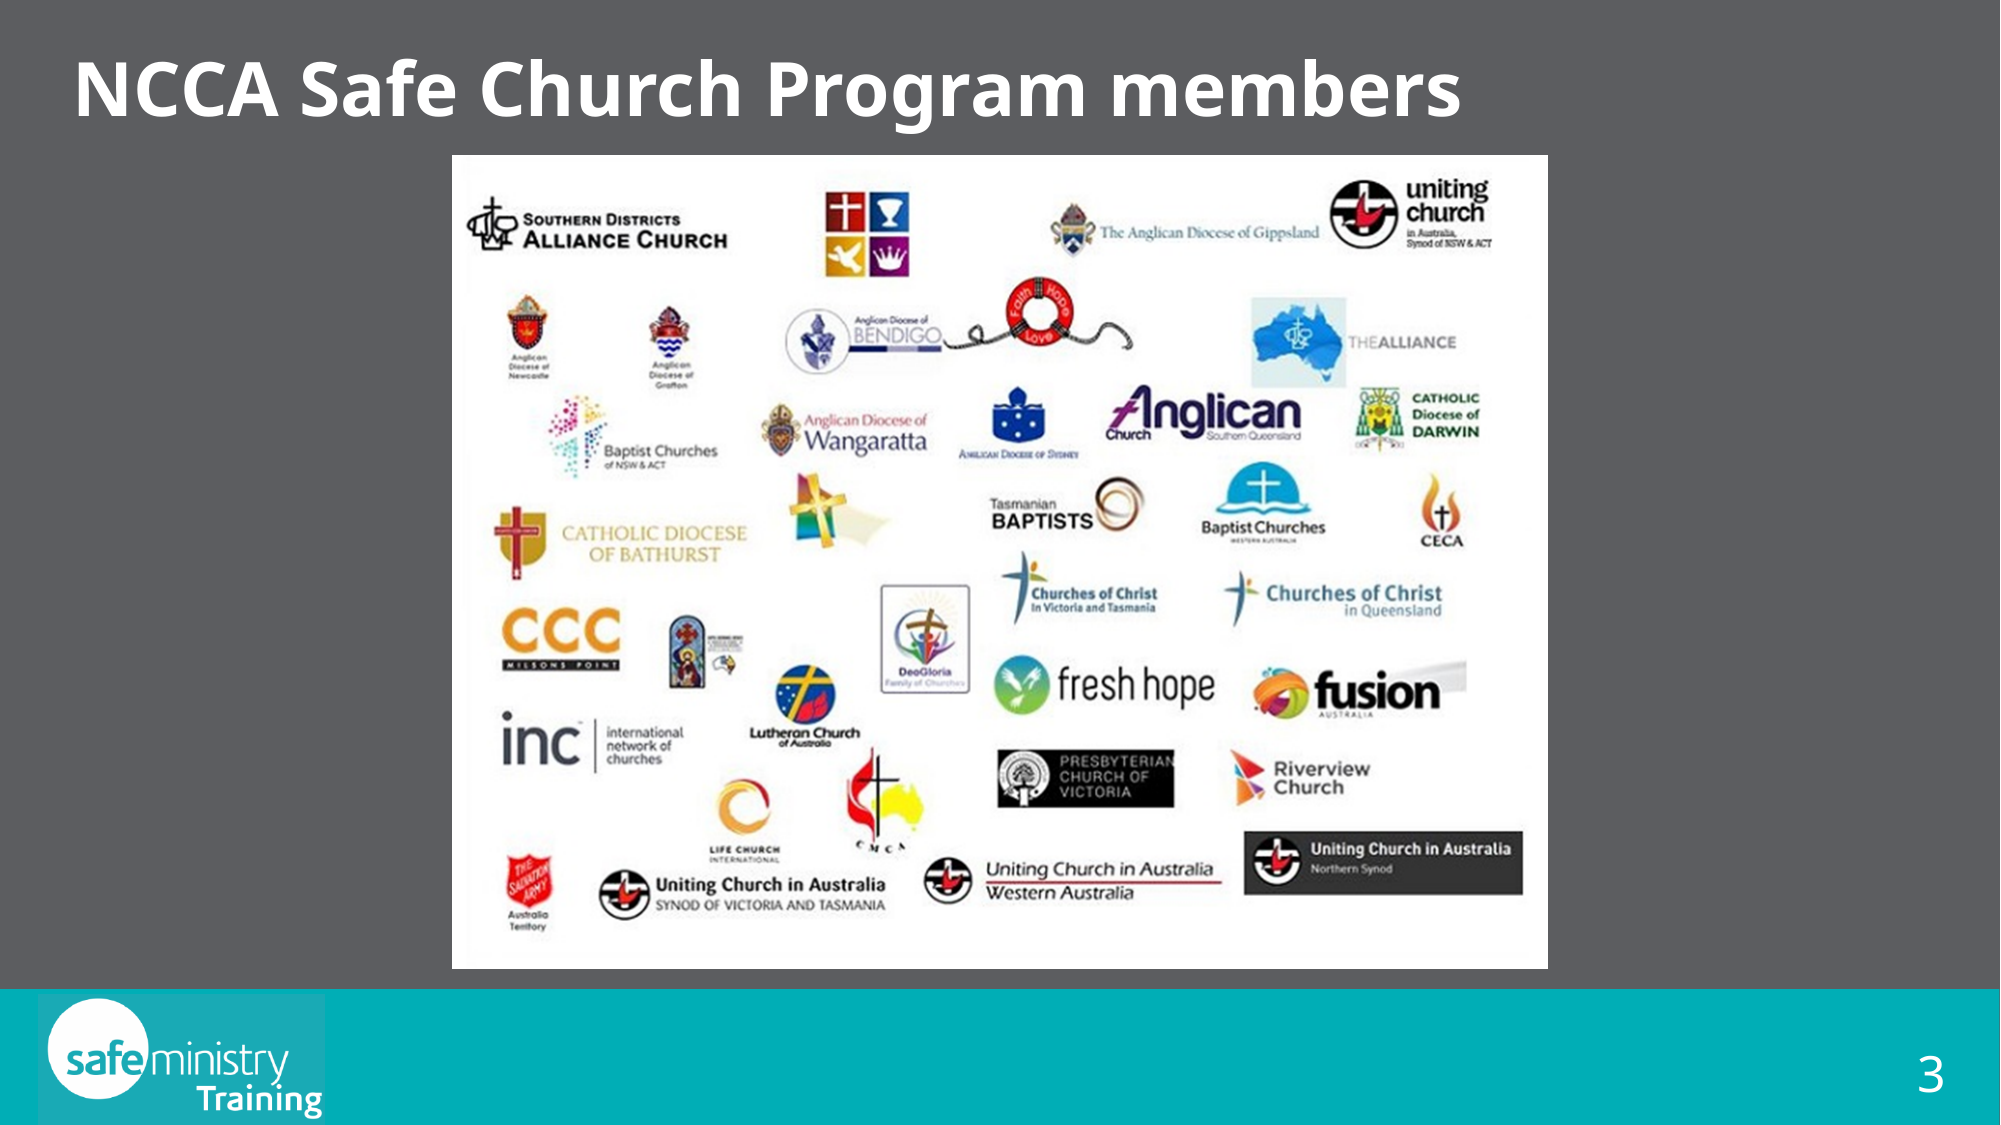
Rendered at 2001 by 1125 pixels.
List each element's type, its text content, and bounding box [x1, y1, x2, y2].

title NCCA Safe Church Program members [57, 17, 1943, 141]
picture [452, 155, 1548, 969]
text_box 3 [1902, 1034, 1962, 1110]
picture [38, 994, 325, 1125]
